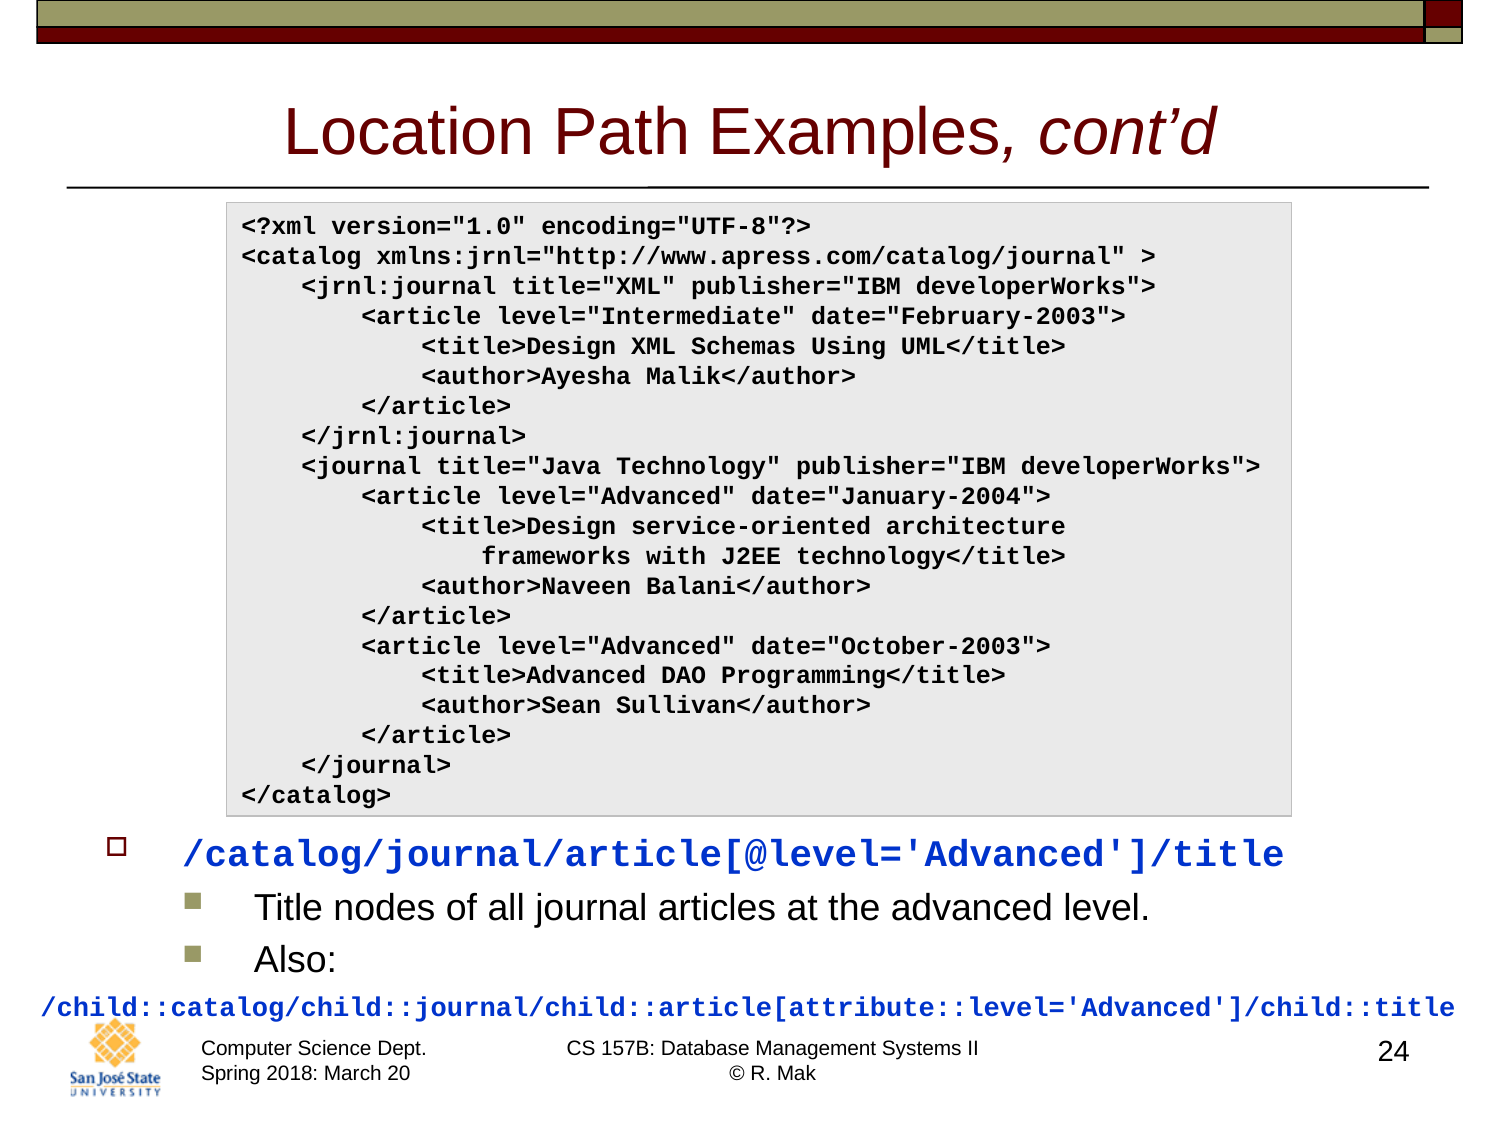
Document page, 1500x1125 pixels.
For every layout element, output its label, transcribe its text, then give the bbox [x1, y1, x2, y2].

list /catalog/journal/article[@level='Advanced']/title Title nodes of all journal articles at the advanced level. Also: [90, 817, 1335, 982]
slide_number 24 [1305, 1030, 1425, 1100]
title Location Path Examples, cont’d [75, 67, 1425, 175]
text_box <?xml version="1.0" encoding="UTF-8"?> <catalog xmlns:jrnl="http://www.apress.com/catalog/journal" > <jrnl:journal title="XML" publisher="IBM developerWorks"> <article level="Intermediate" date="February-2003"> <title>Design XML Schemas Using UML</title> <author>Ayesha Malik</author> </article> </jrnl:journal> <journal title="Java Technology" publisher="IBM developerWorks"> <article level="Advanced" date="January-2004"> <title>Design service-oriented architecture frameworks with J2EE technology</title> <author>Naveen Balani</author> </article> <article level="Advanced" date="October-2003"> <title>Advanced DAO Programming</title> <author>Sean Sullivan</author> </article> </journal> </catalog> [226, 202, 1292, 817]
picture [60, 1030, 166, 1112]
text_box /child::catalog/child::journal/child::article[attribute::level='Advanced']/child::title [25, 982, 1469, 1030]
